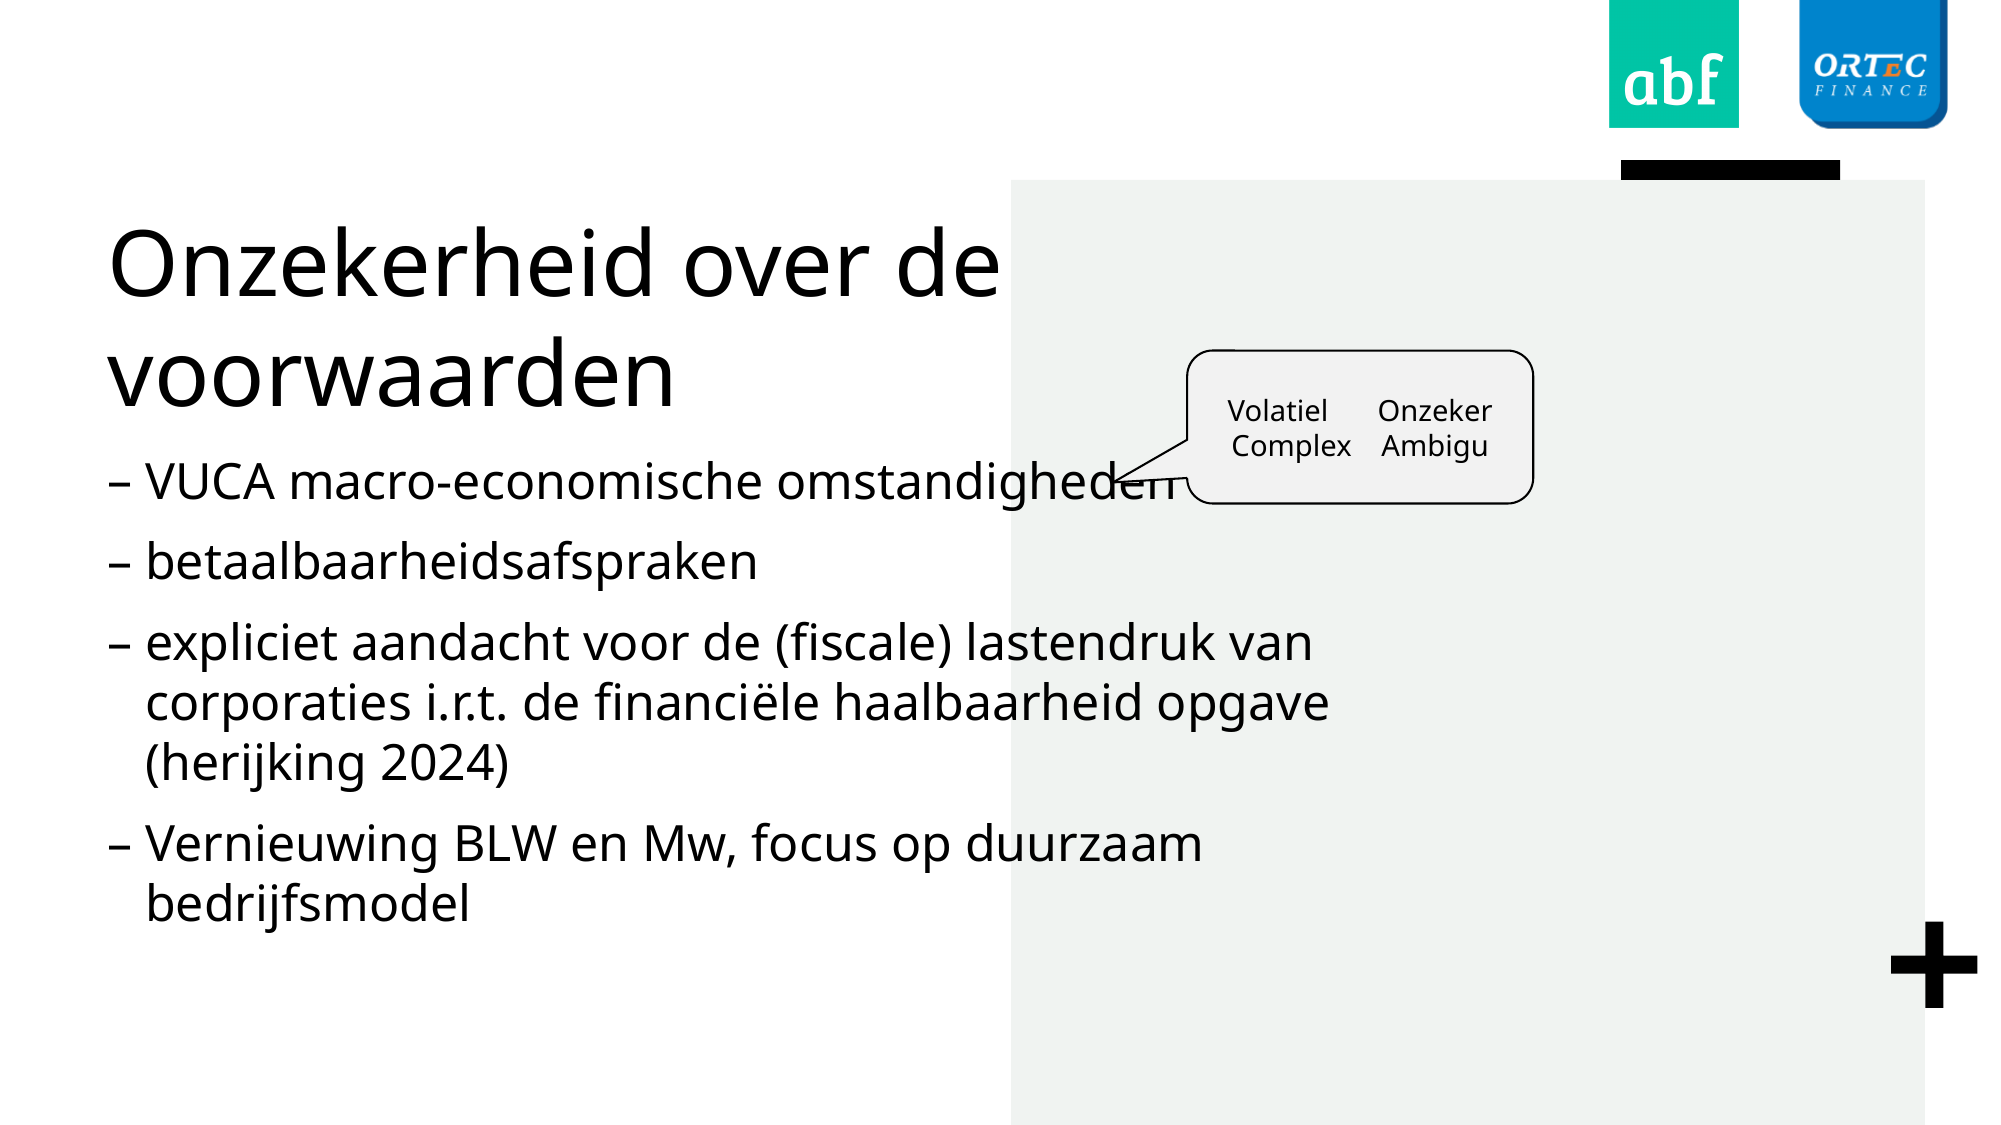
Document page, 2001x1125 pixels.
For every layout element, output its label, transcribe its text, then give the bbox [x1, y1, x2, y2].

list VUCA macro-economische omstandigheden betaalbaarheidsafspraken expliciet aandacht voor de (fiscale) lastendruk van corporaties i.r.t. de financiële haalbaarheid opgave (herijking 2024) Vernieuwing BLW en Mw, focus op duurzaam bedrijfsmodel [92, 441, 1449, 965]
title Onzekerheid over de voorwaarden [92, 197, 1449, 435]
text_box Volatiel Onzeker Complex Ambigu [1112, 349, 1535, 505]
picture [1609, 0, 1739, 128]
picture [1788, 0, 1959, 169]
